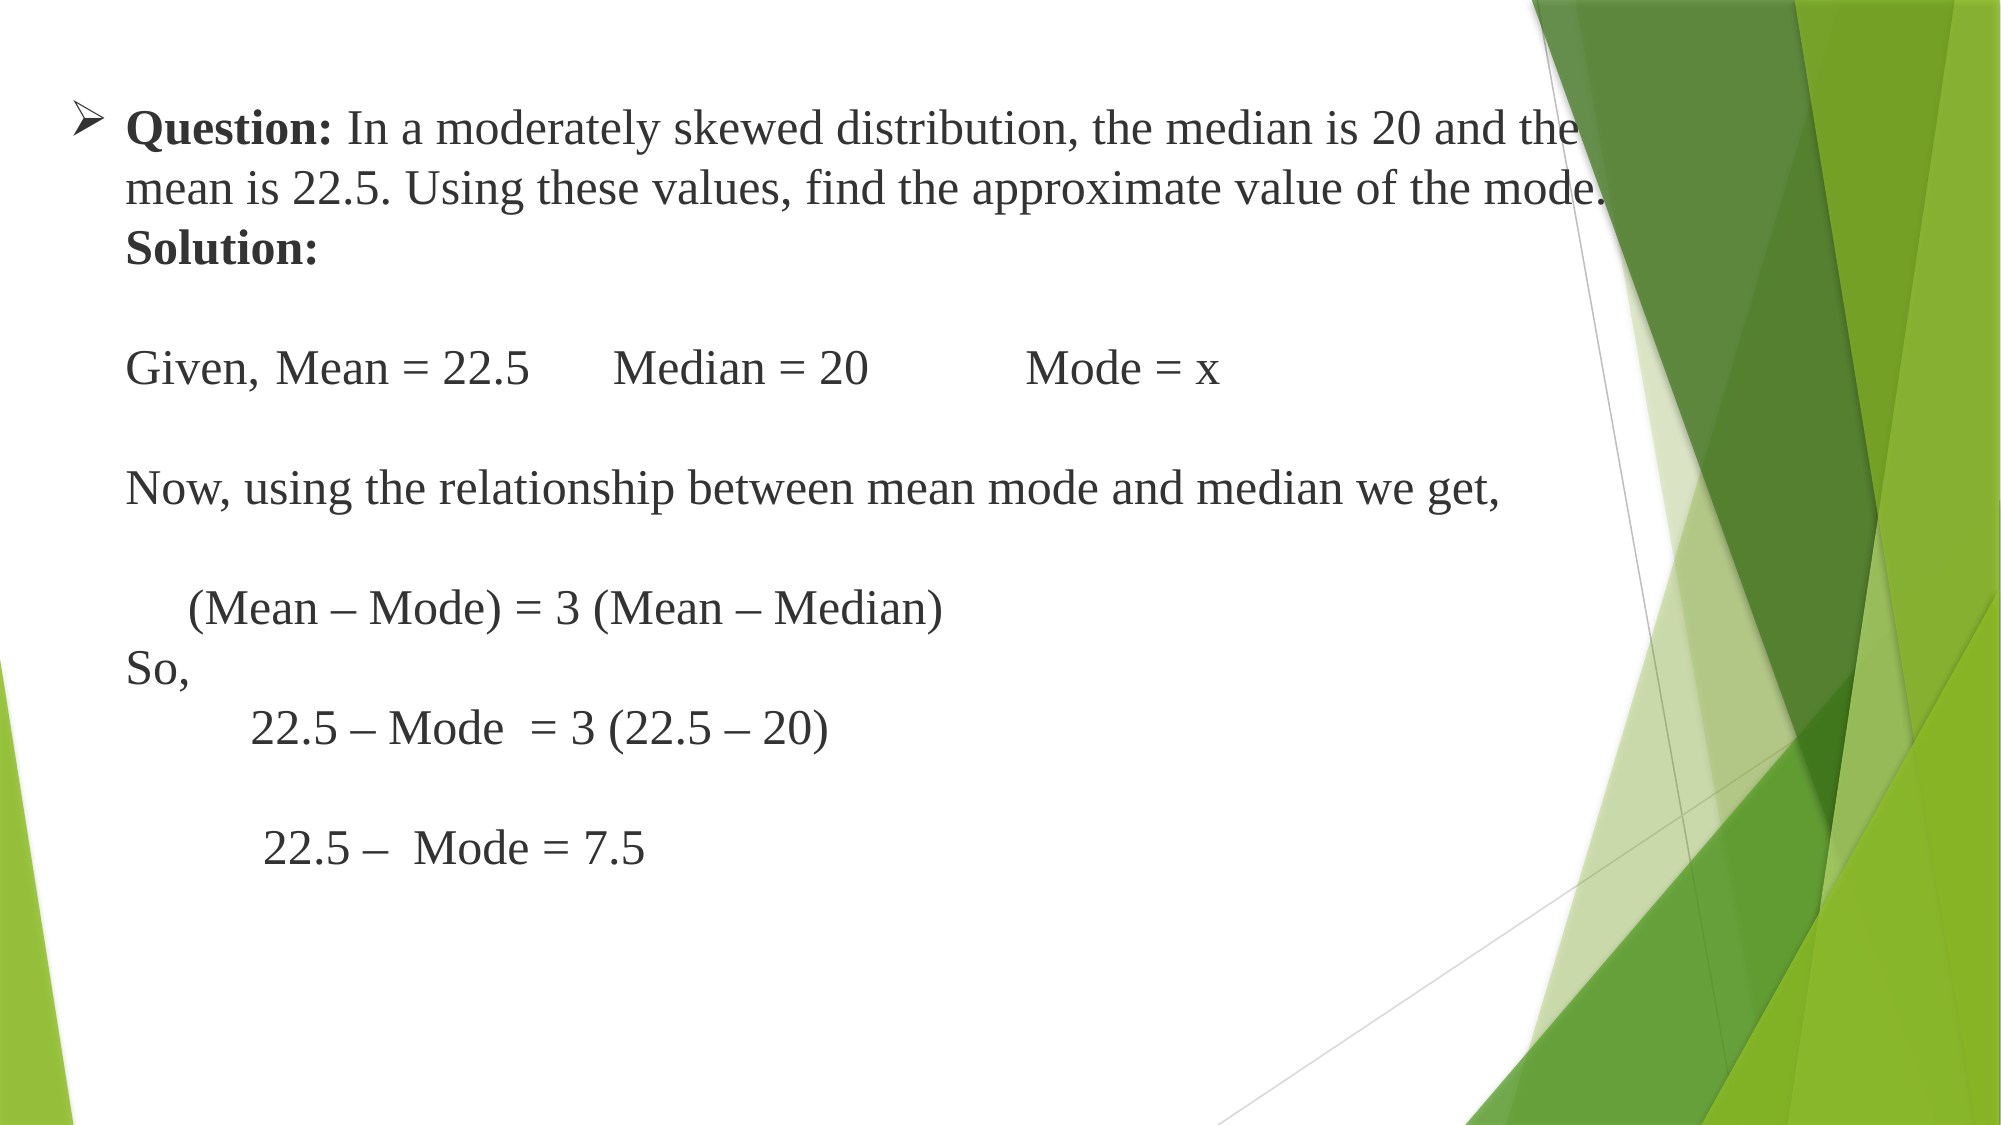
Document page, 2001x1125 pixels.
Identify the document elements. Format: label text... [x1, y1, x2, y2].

title Question: In a moderately skewed distribution, the median is 20 and the mean is 22.5. Using these values, find the approximate value of the mode. Solution: Given, Mean = 22.5 Median = 20 Mode = x Now, using the relationship between mean mode and median we get, (Mean – Mode) = 3 (Mean – Median) So, 22.5 – Mode = 3 (22.5 – 20) 22.5 – Mode = 7.5 [31, 86, 1634, 1034]
